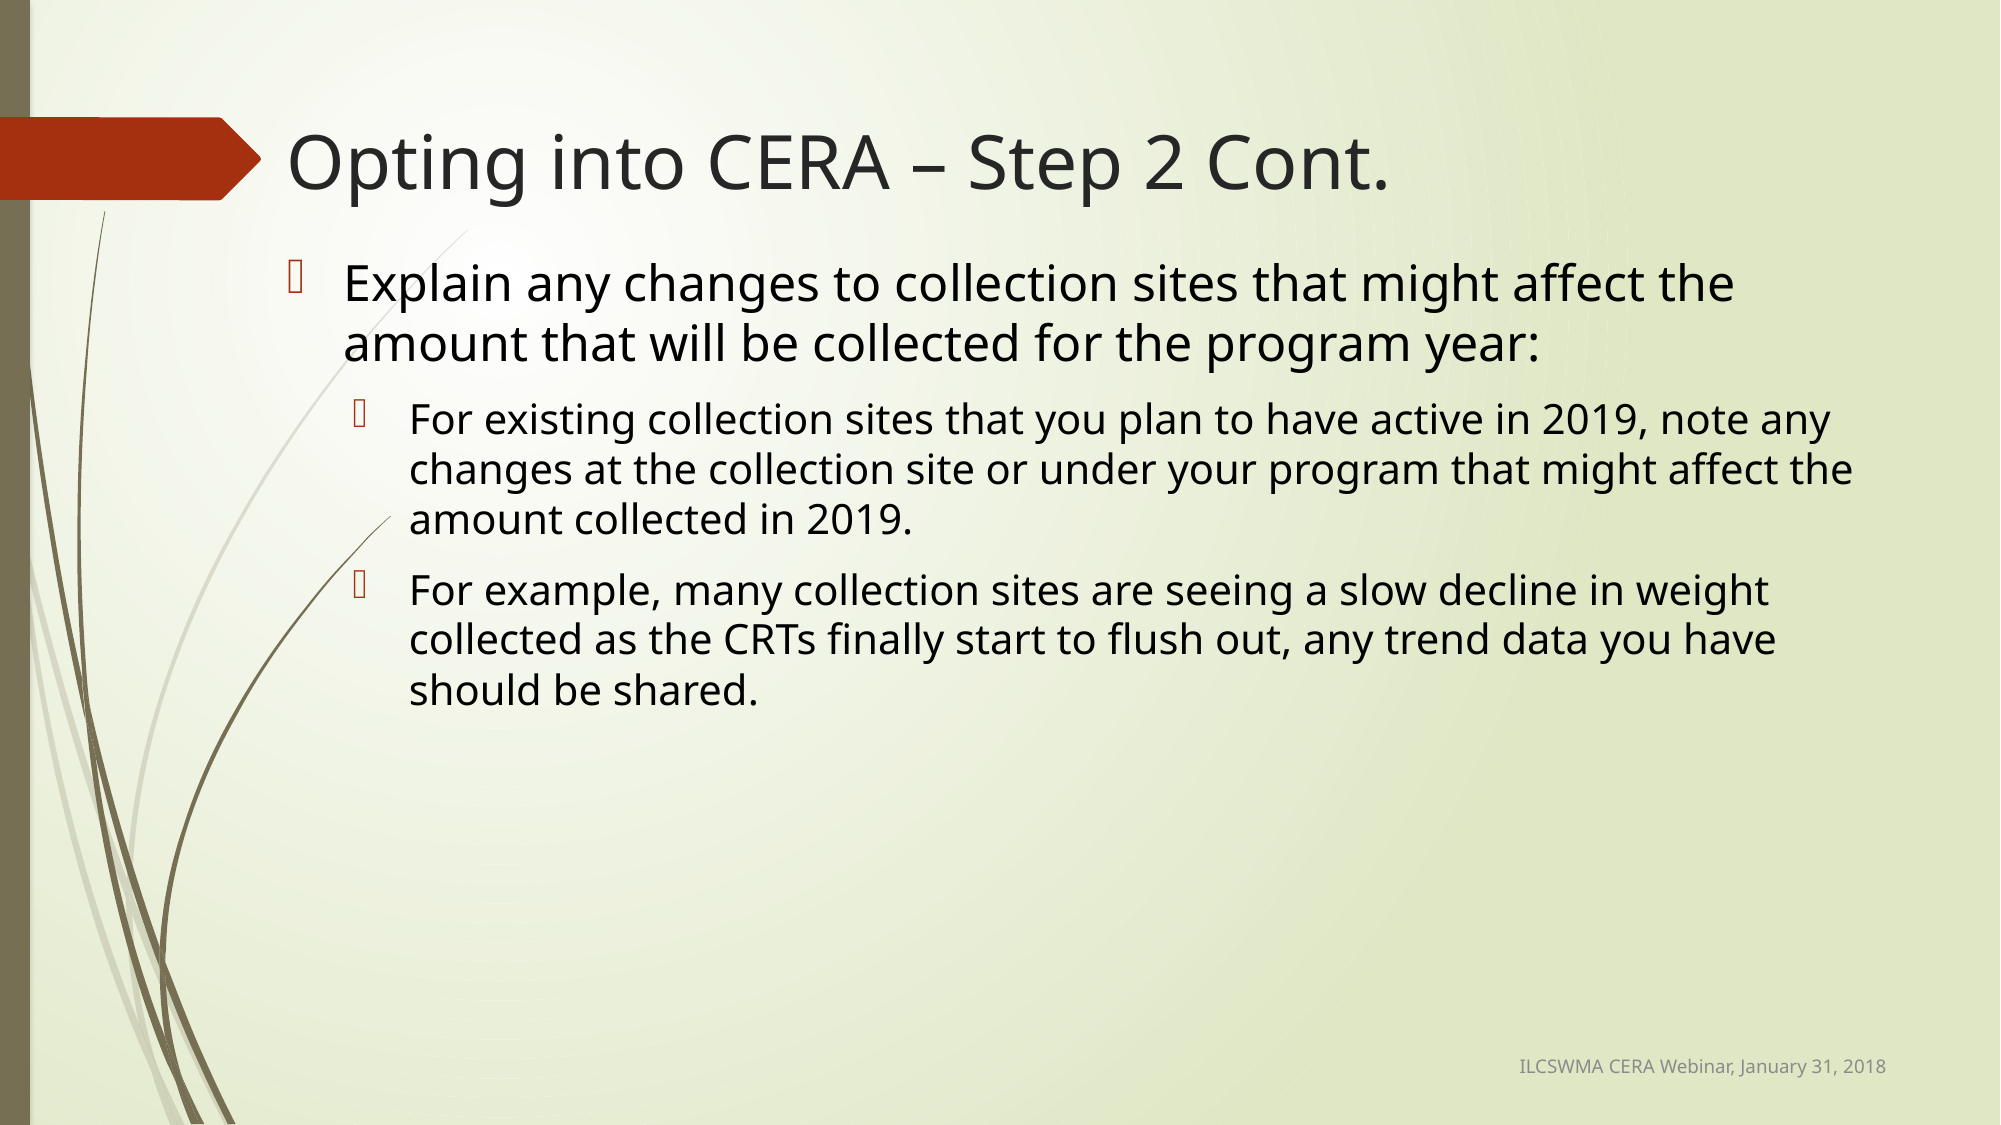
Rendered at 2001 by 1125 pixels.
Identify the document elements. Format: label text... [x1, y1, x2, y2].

list Explain any changes to collection sites that might affect the amount that will be collected for the program year: For existing collection sites that you plan to have active in 2019, note any changes at the collection site or under your program that might affect the amount collected in 2019. For example, many collection sites are seeing a slow decline in weight collected as the CRTs finally start to flush out, any trend data you have should be shared. [271, 244, 1901, 733]
title Opting into CERA – Step 2 Cont. [271, 107, 1901, 210]
footer ILCSWMA CERA Webinar, January 31, 2018 [651, 1036, 1901, 1097]
